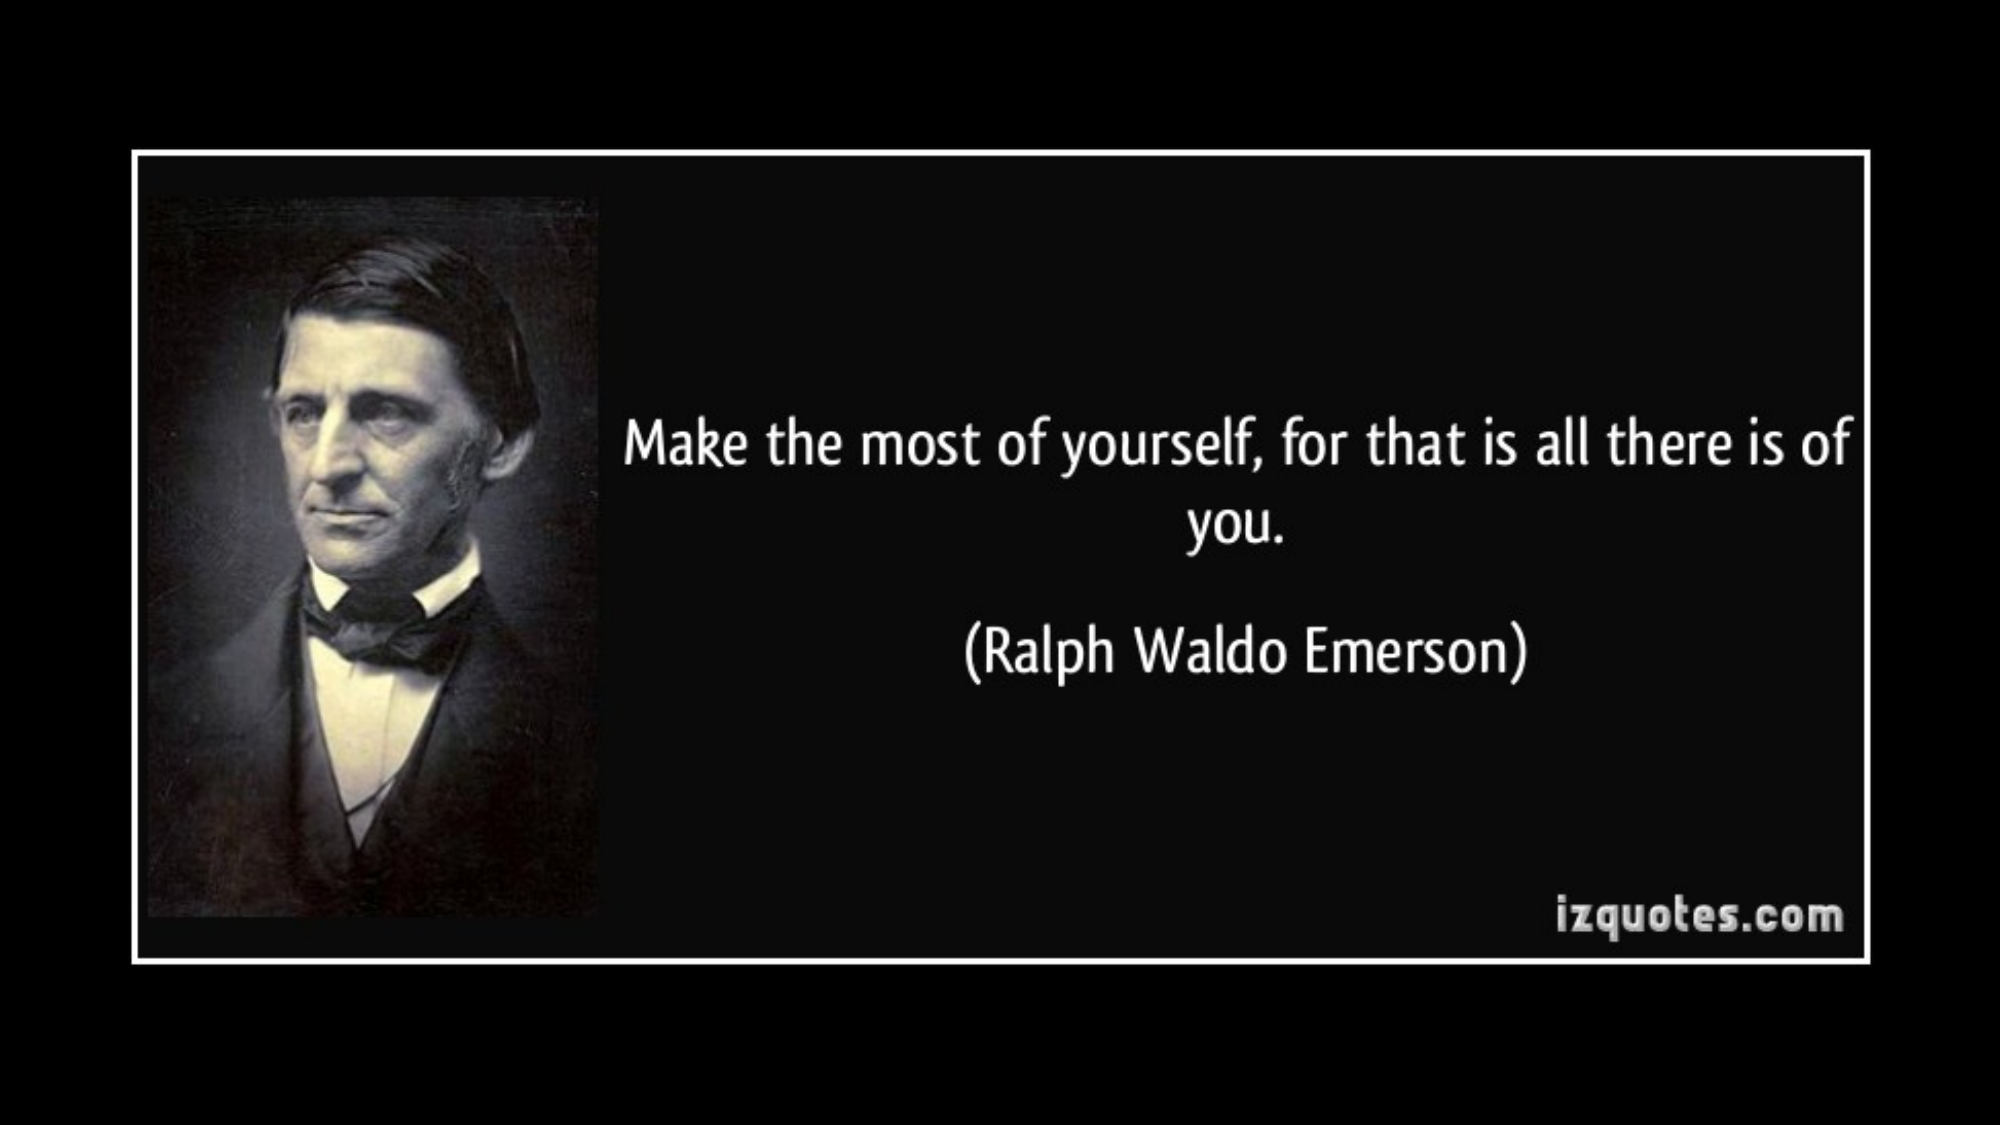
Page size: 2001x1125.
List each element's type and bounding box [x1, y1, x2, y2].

picture [128, 146, 1875, 969]
